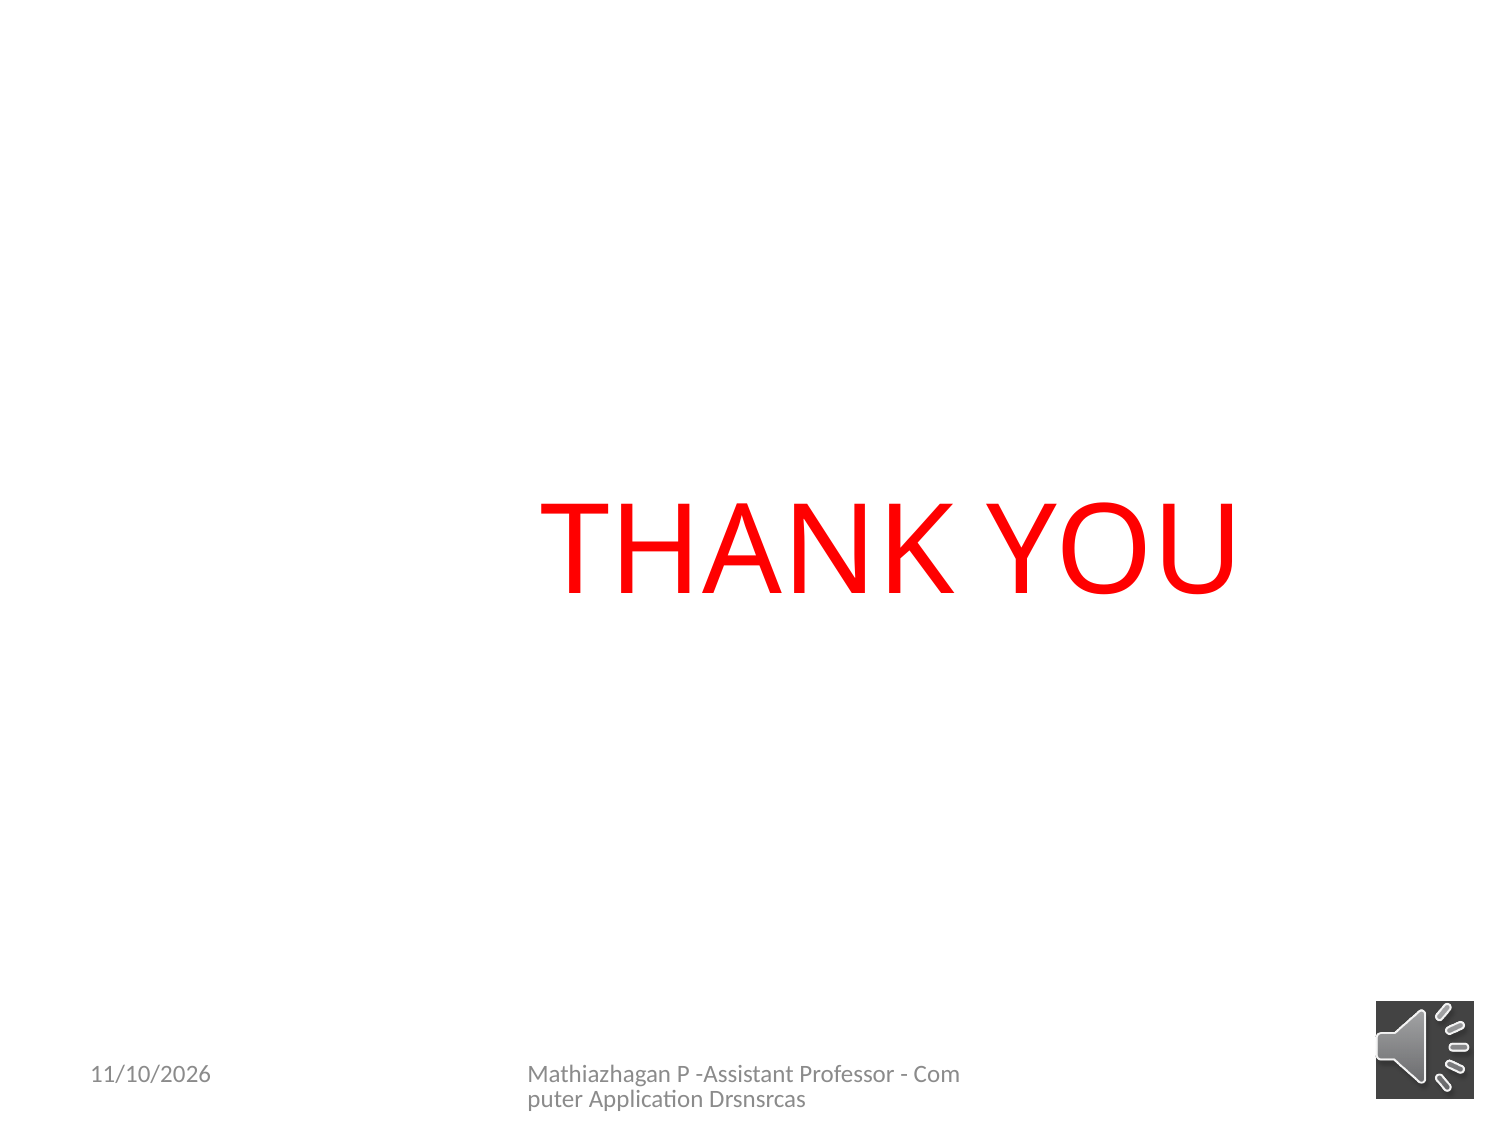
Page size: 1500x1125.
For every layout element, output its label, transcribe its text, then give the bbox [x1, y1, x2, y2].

slide_number 28-Jan-24 [75, 1042, 425, 1103]
footer Mathiazhagan P -Assistant Professor - Computer Application Drsnsrcas [512, 1042, 988, 1103]
picture [1374, 999, 1476, 1101]
list THANK YOU [75, 262, 1425, 1005]
